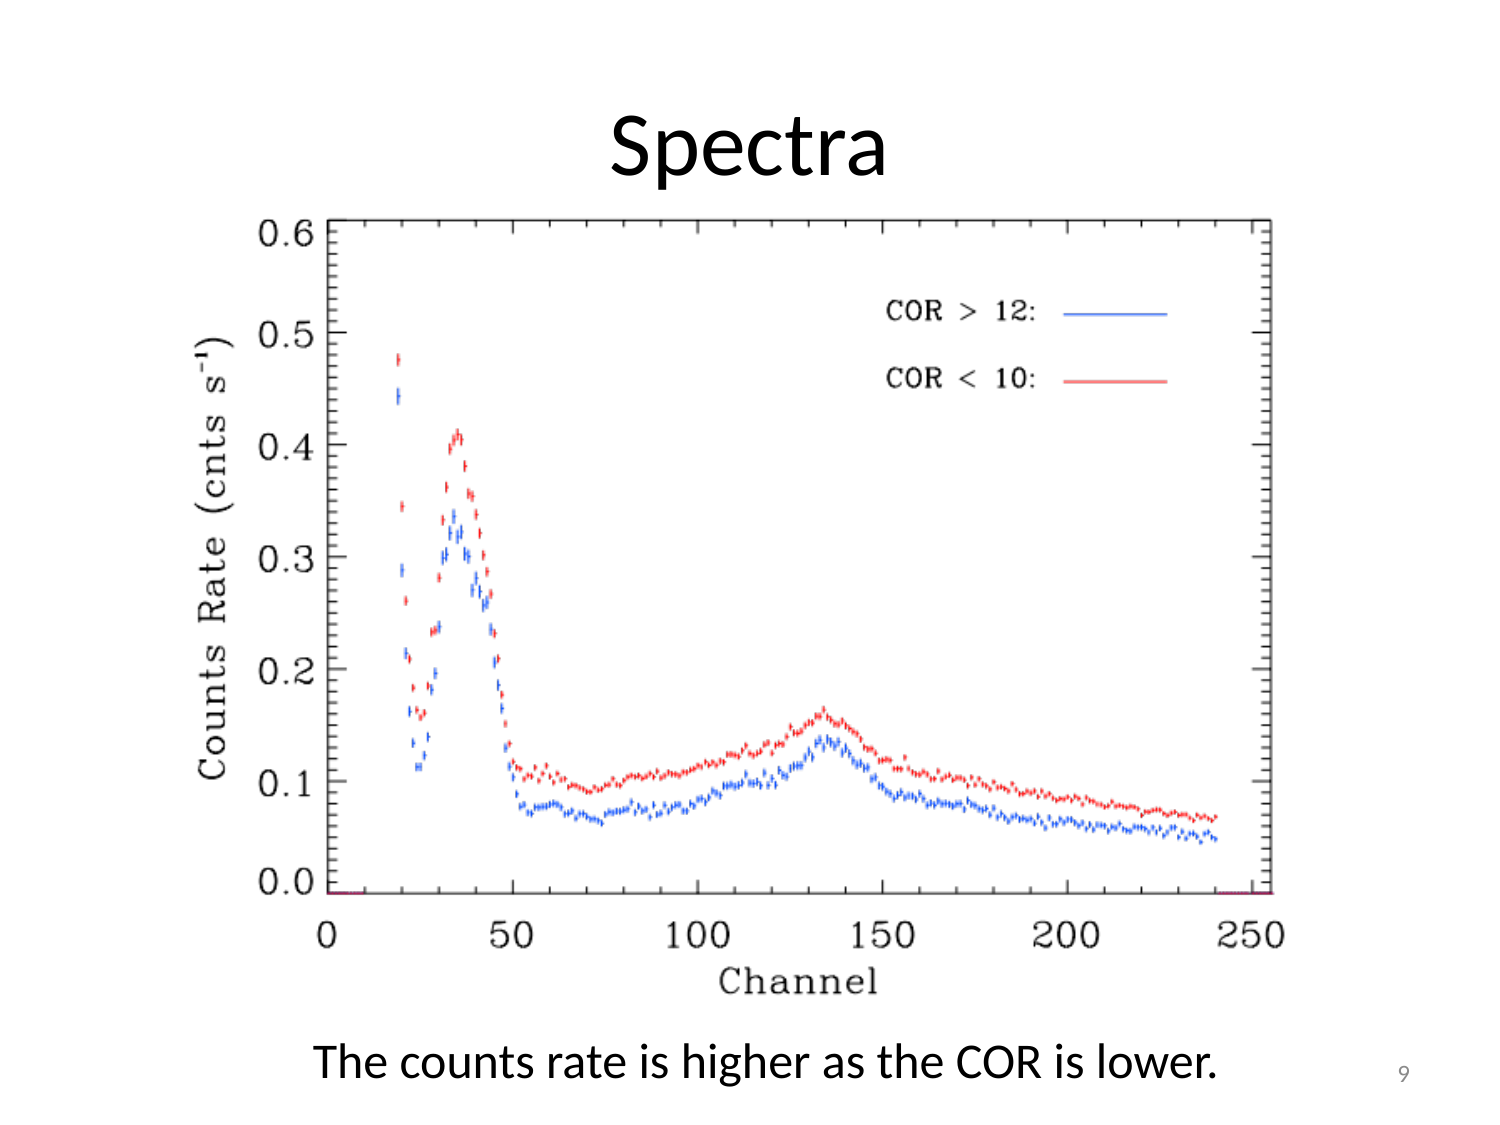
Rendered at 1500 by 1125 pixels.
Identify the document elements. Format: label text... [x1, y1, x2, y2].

slide_number 9 [1074, 1042, 1425, 1103]
picture [190, 215, 1287, 996]
title Spectra [75, 45, 1425, 233]
text_box The counts rate is higher as the COR is lower. [298, 1020, 1235, 1096]
